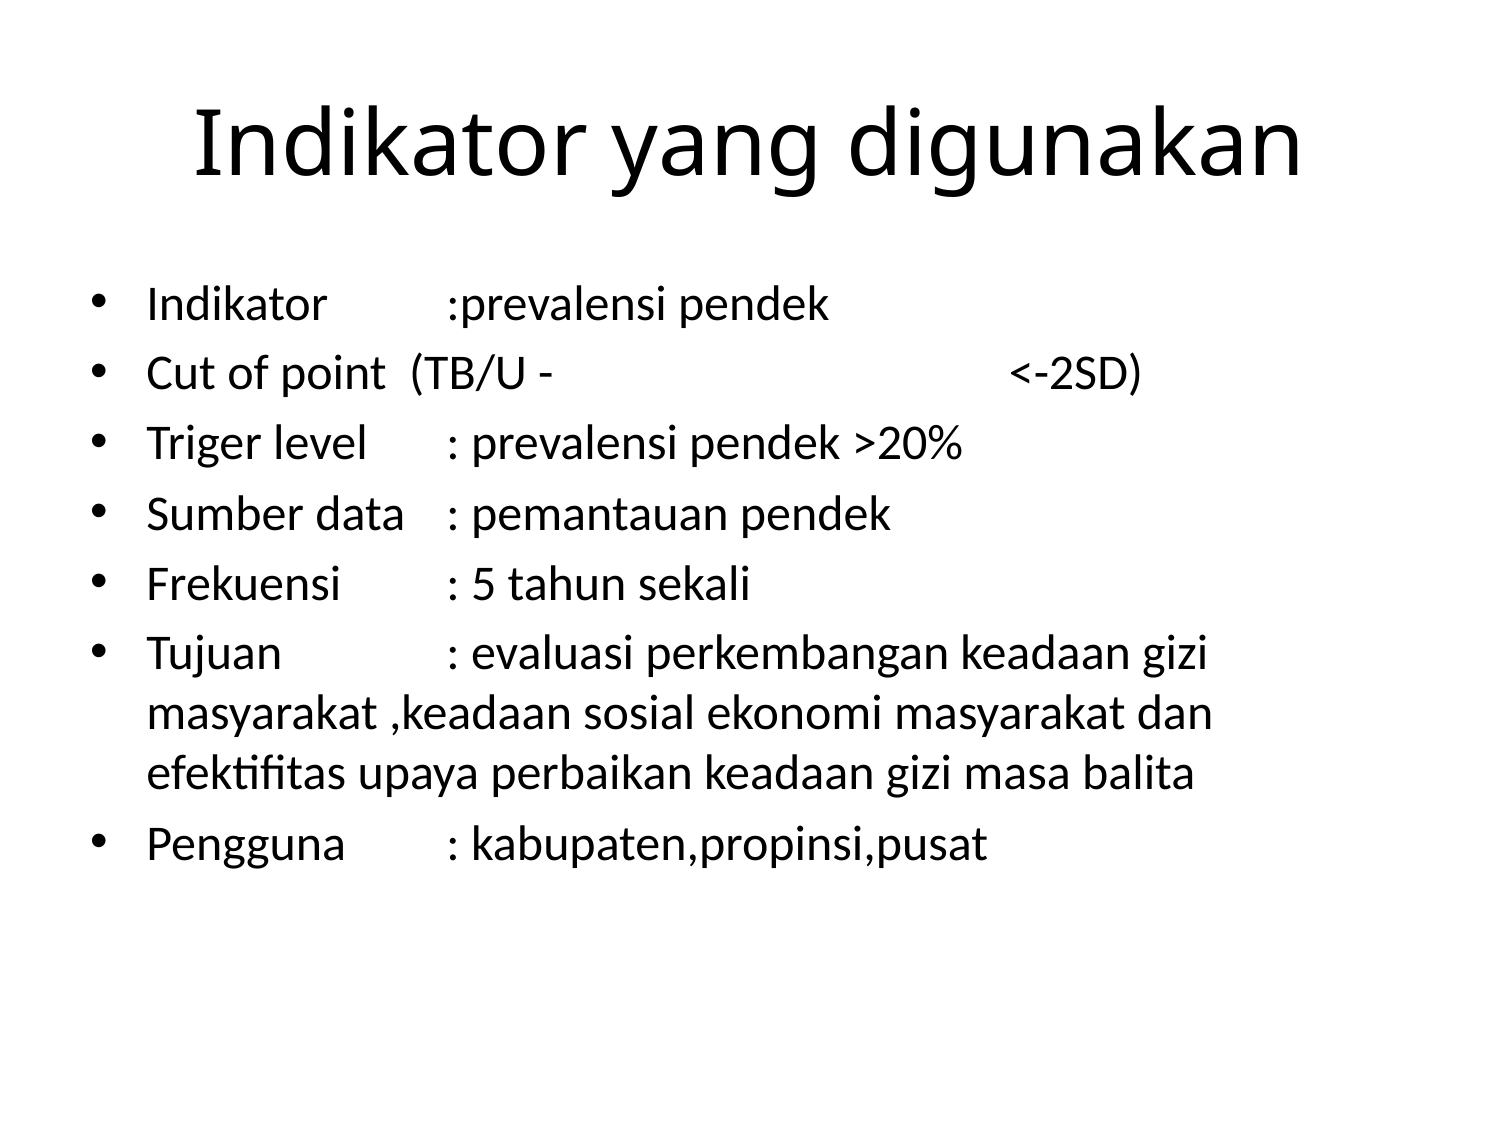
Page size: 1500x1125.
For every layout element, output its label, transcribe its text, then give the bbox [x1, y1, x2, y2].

list Indikator :prevalensi pendek Cut of point (TB/U - <-2SD) Triger level : prevalensi pendek >20% Sumber data : pemantauan pendek Frekuensi : 5 tahun sekali Tujuan : evaluasi perkembangan keadaan gizi masyarakat ,keadaan sosial ekonomi masyarakat dan efektifitas upaya perbaikan keadaan gizi masa balita Pengguna : kabupaten,propinsi,pusat [74, 262, 1426, 1006]
title Indikator yang digunakan [74, 44, 1426, 233]
